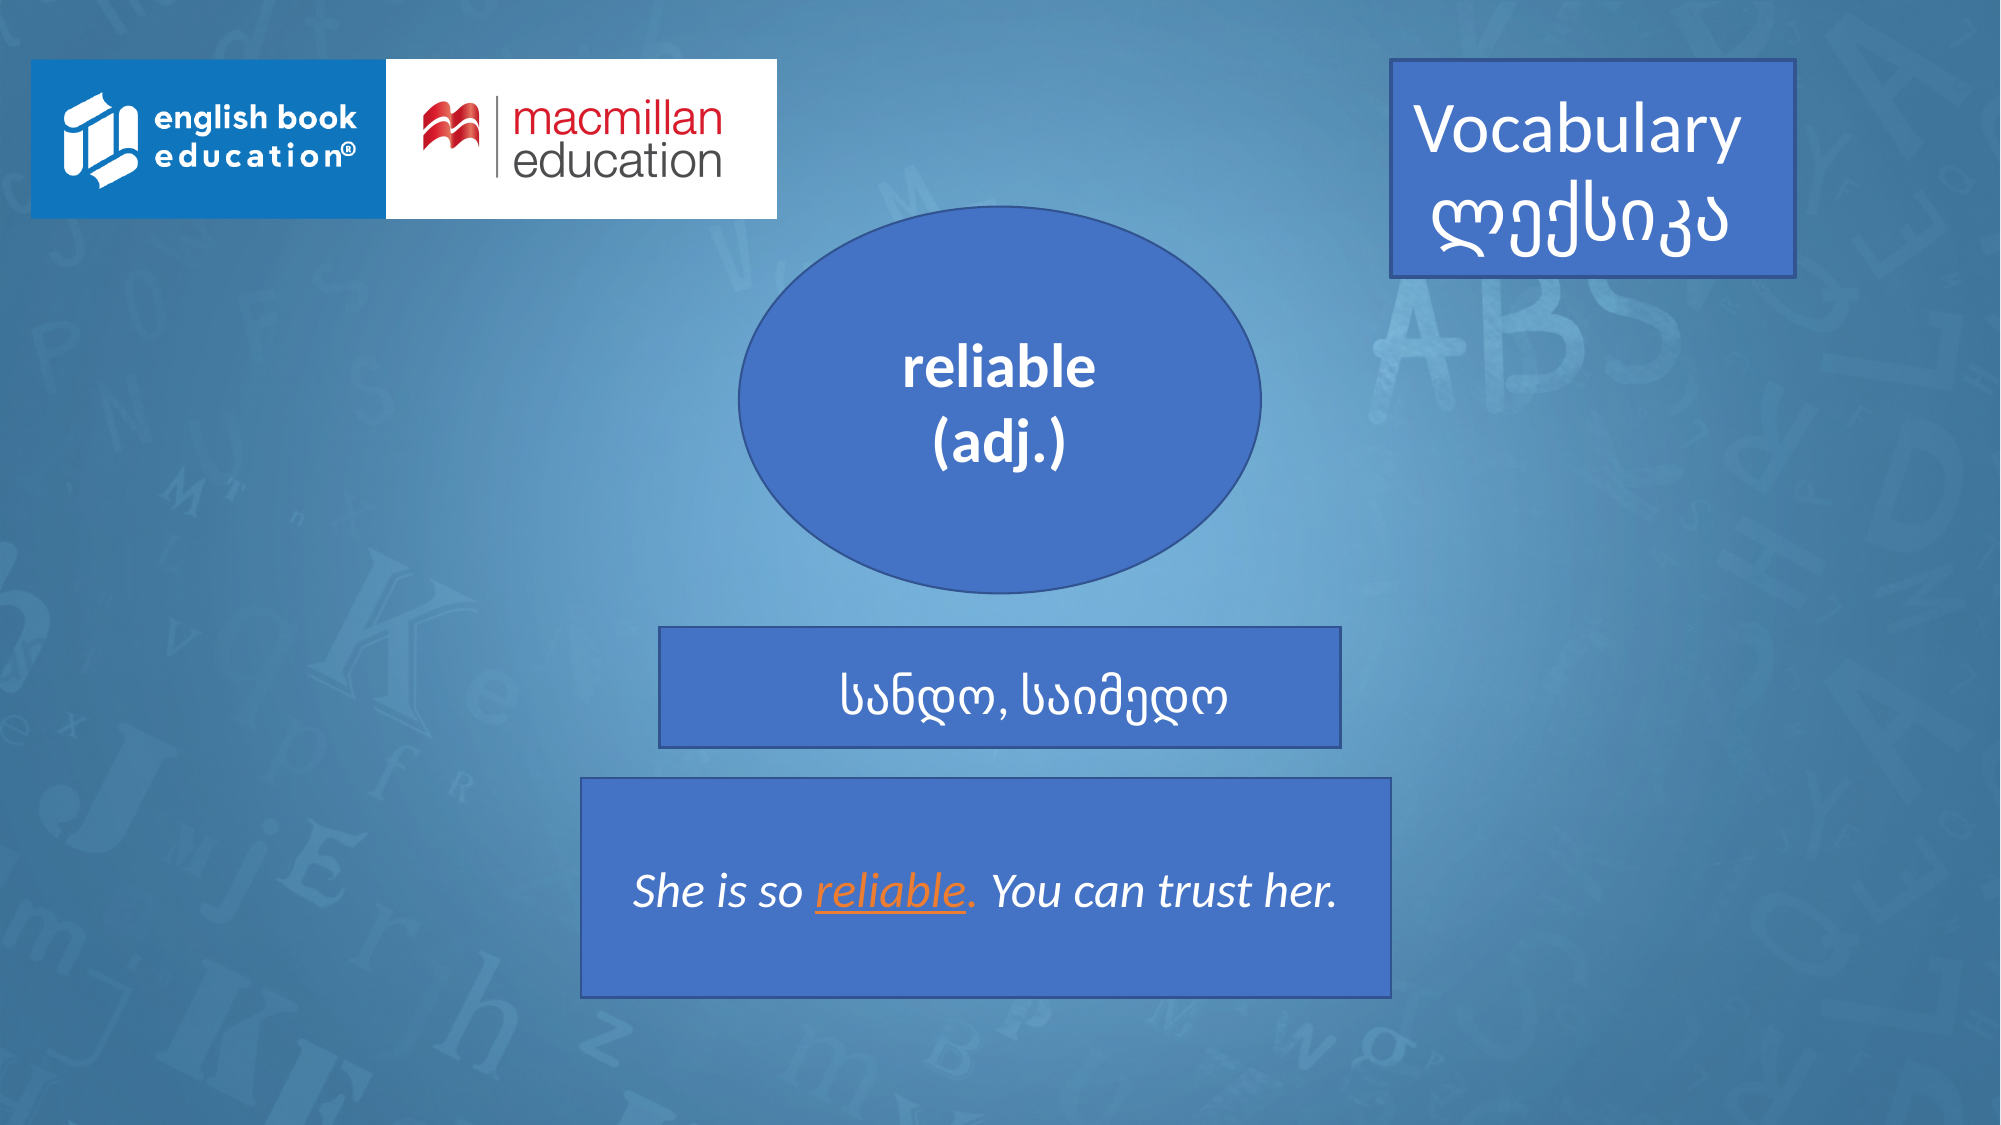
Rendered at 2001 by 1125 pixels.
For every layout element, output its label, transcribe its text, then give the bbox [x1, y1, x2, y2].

picture [0, 0, 2001, 1125]
text_box reliable (adj.) [738, 206, 1261, 594]
text_box სანდო, საიმედო [659, 627, 1341, 748]
text_box [1389, 58, 1797, 279]
text_box She is so reliable. You can trust her. [581, 777, 1391, 998]
text_box Vocabulary ლექსიკა [1398, 72, 1803, 263]
